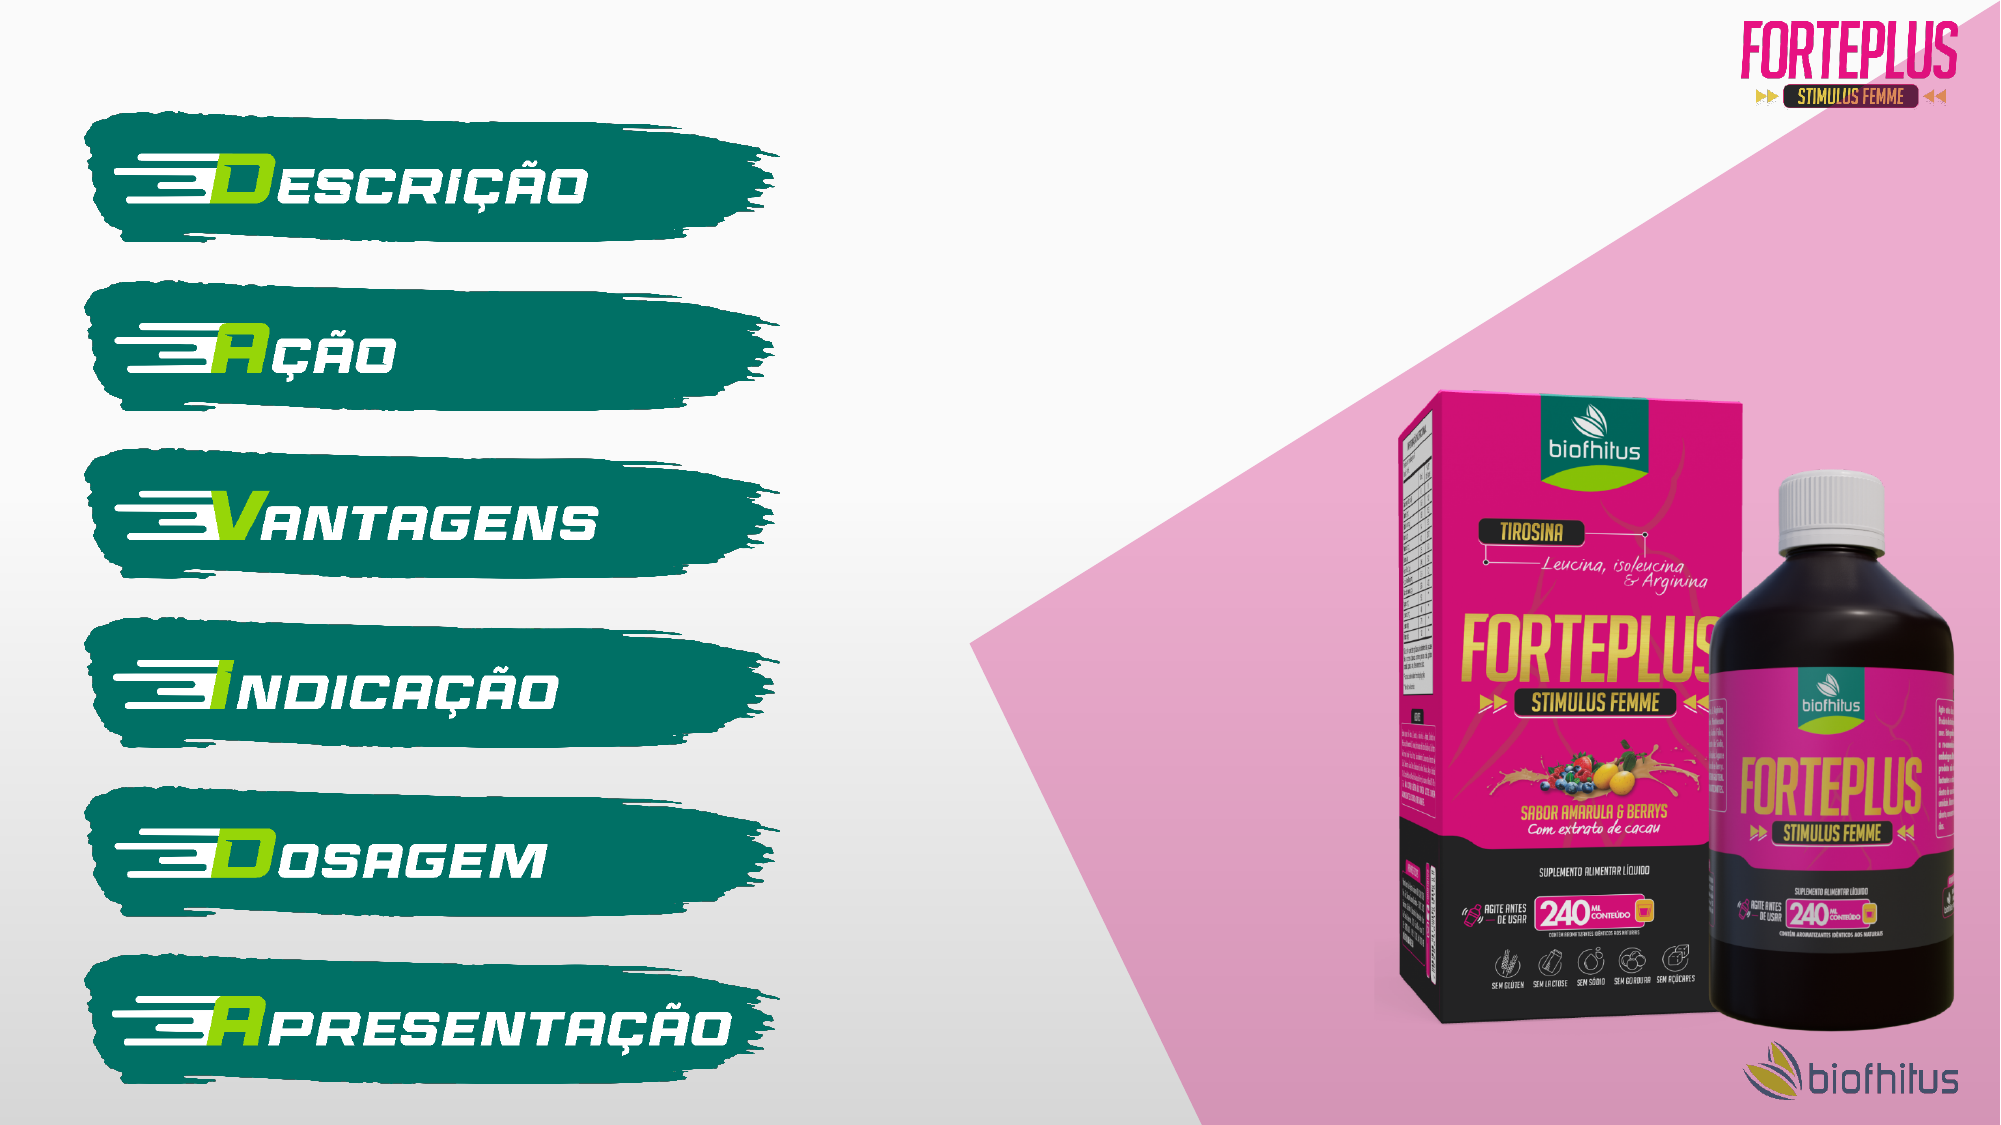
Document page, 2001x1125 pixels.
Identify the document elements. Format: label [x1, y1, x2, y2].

text_box [1374, 373, 1975, 1042]
text_box [969, 0, 2000, 1125]
picture [1741, 21, 1958, 110]
picture [84, 111, 780, 1084]
